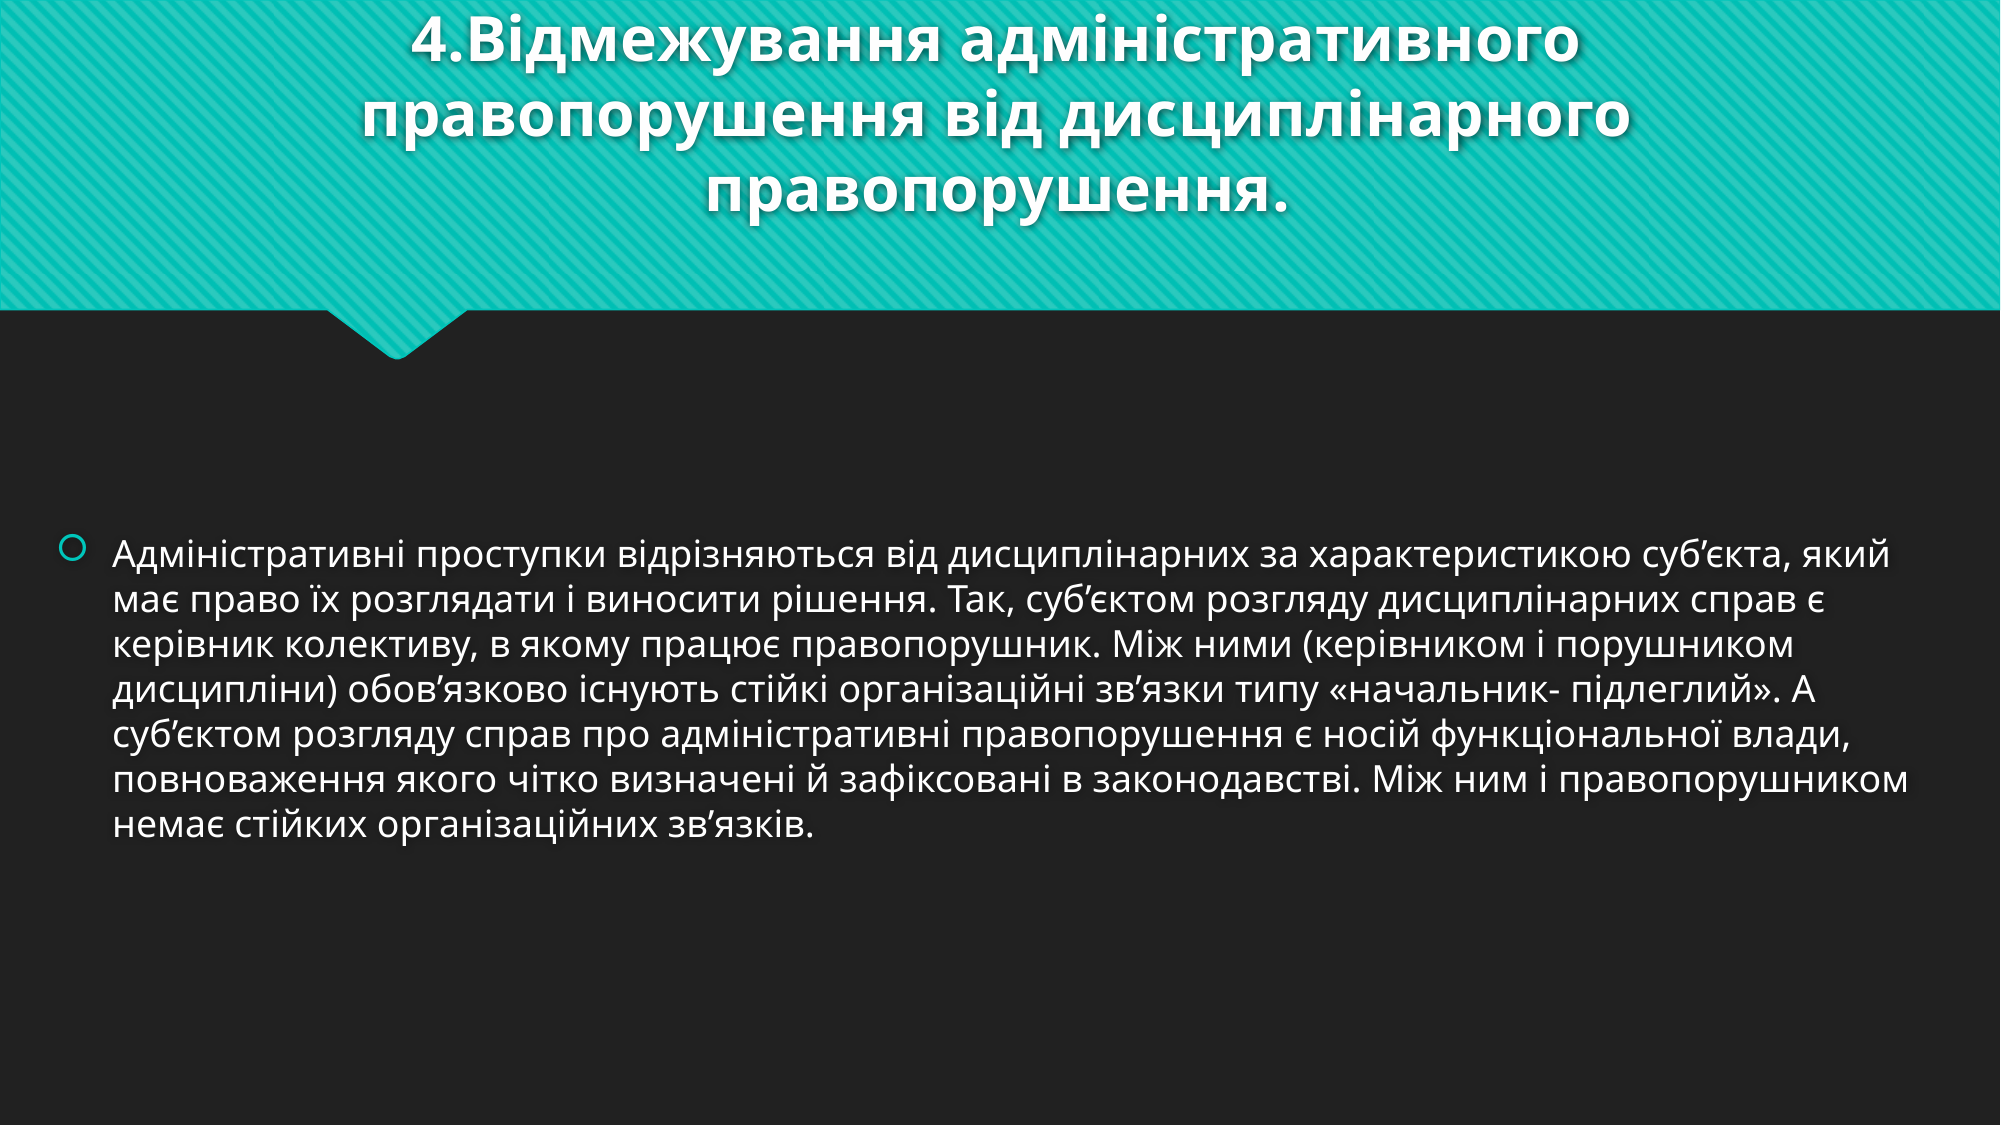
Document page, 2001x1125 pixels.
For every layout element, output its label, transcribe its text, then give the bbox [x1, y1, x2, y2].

title 4.Відмежування адміністративного правопорушення від дисциплінарного правопорушення. [130, 49, 1865, 232]
list Адміністративні проступки відрізняються від дисциплінарних за характеристикою суб’єкта, який має право їх розглядати і виносити рішення. Так, суб’єктом розгляду дисциплінарних справ є керівник колективу, в якому працює правопорушник. Між ними (керівником і порушником дисципліни) обов’язково існують стійкі організаційні зв’язки типу «начальник- підлеглий». А суб’єктом розгляду справ про адміністративні правопорушення є носій функціональної влади, повноваження якого чітко визначені й зафіксовані в законодавстві. Між ним і правопорушником немає стійких організаційних зв’язків. [40, 364, 1952, 1076]
